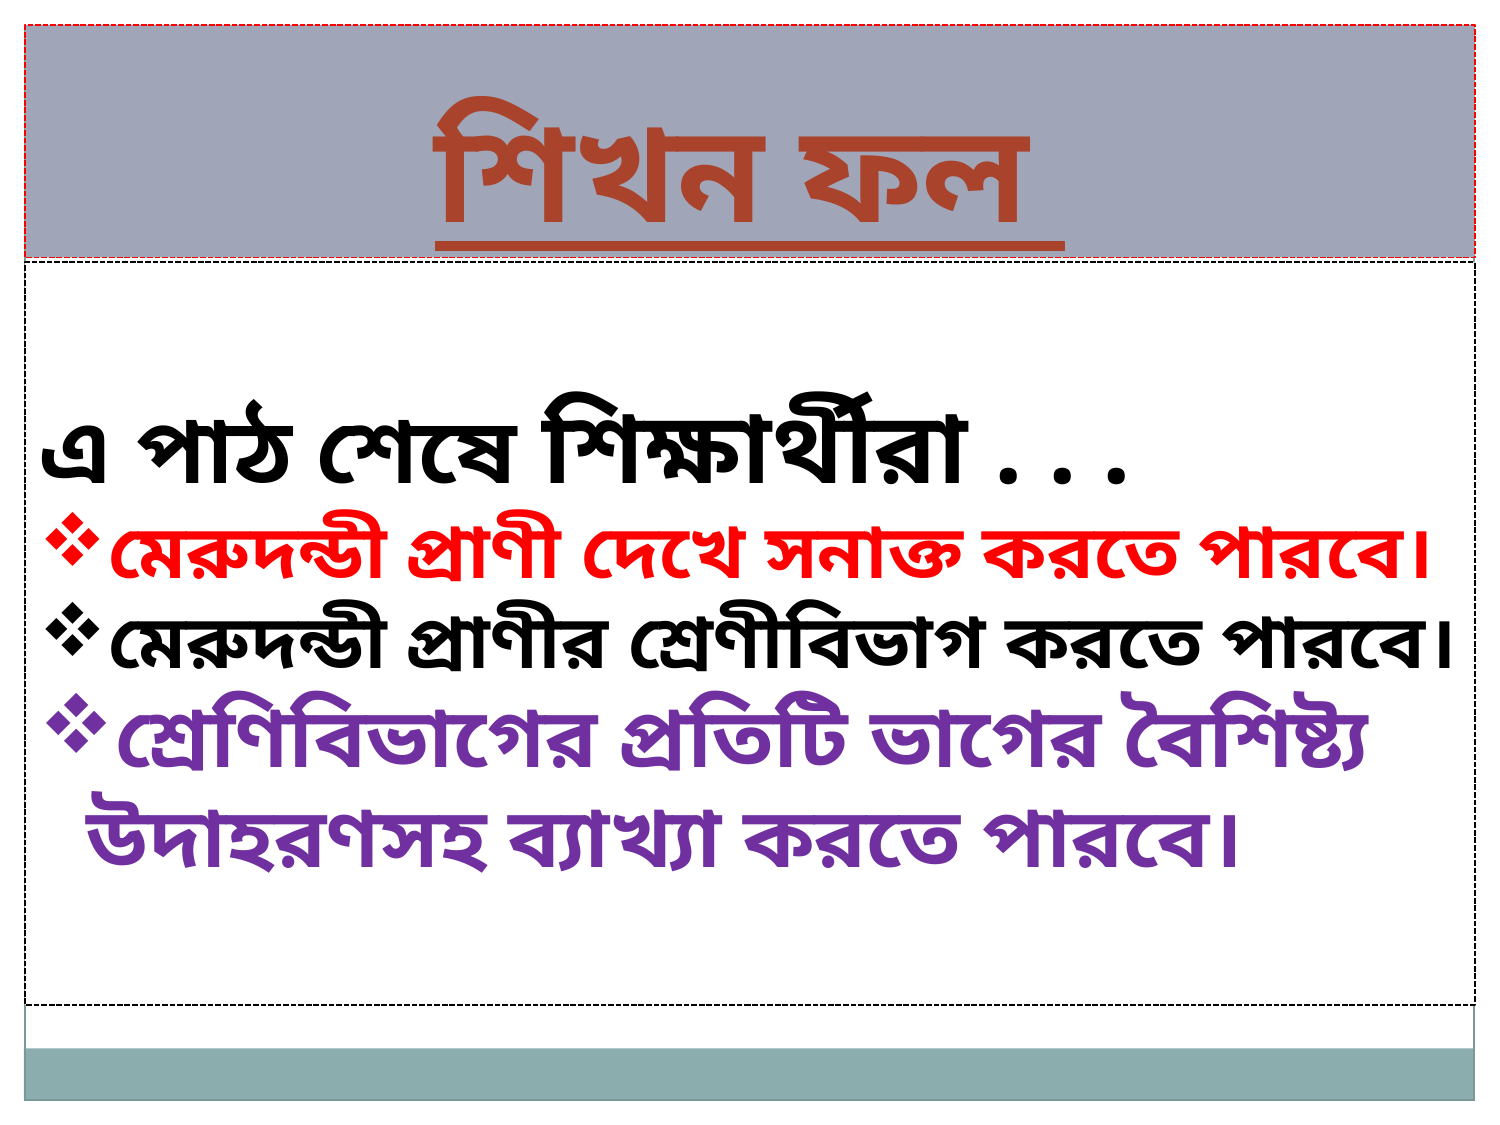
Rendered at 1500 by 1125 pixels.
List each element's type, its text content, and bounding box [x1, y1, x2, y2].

text_box এ পাঠ শেষে শিক্ষার্থীরা . . . মেরুদন্ডী প্রাণী দেখে সনাক্ত করতে পারবে। মেরুদন্ডী প্রাণীর শ্রেণীবিভাগ করতে পারবে। শ্রেণিবিভাগের প্রতিটি ভাগের বৈশিষ্ট্য উদাহরণসহ ব্যাখ্যা করতে পারবে। [24, 261, 1476, 1006]
title শিখন ফল [24, 24, 1476, 258]
